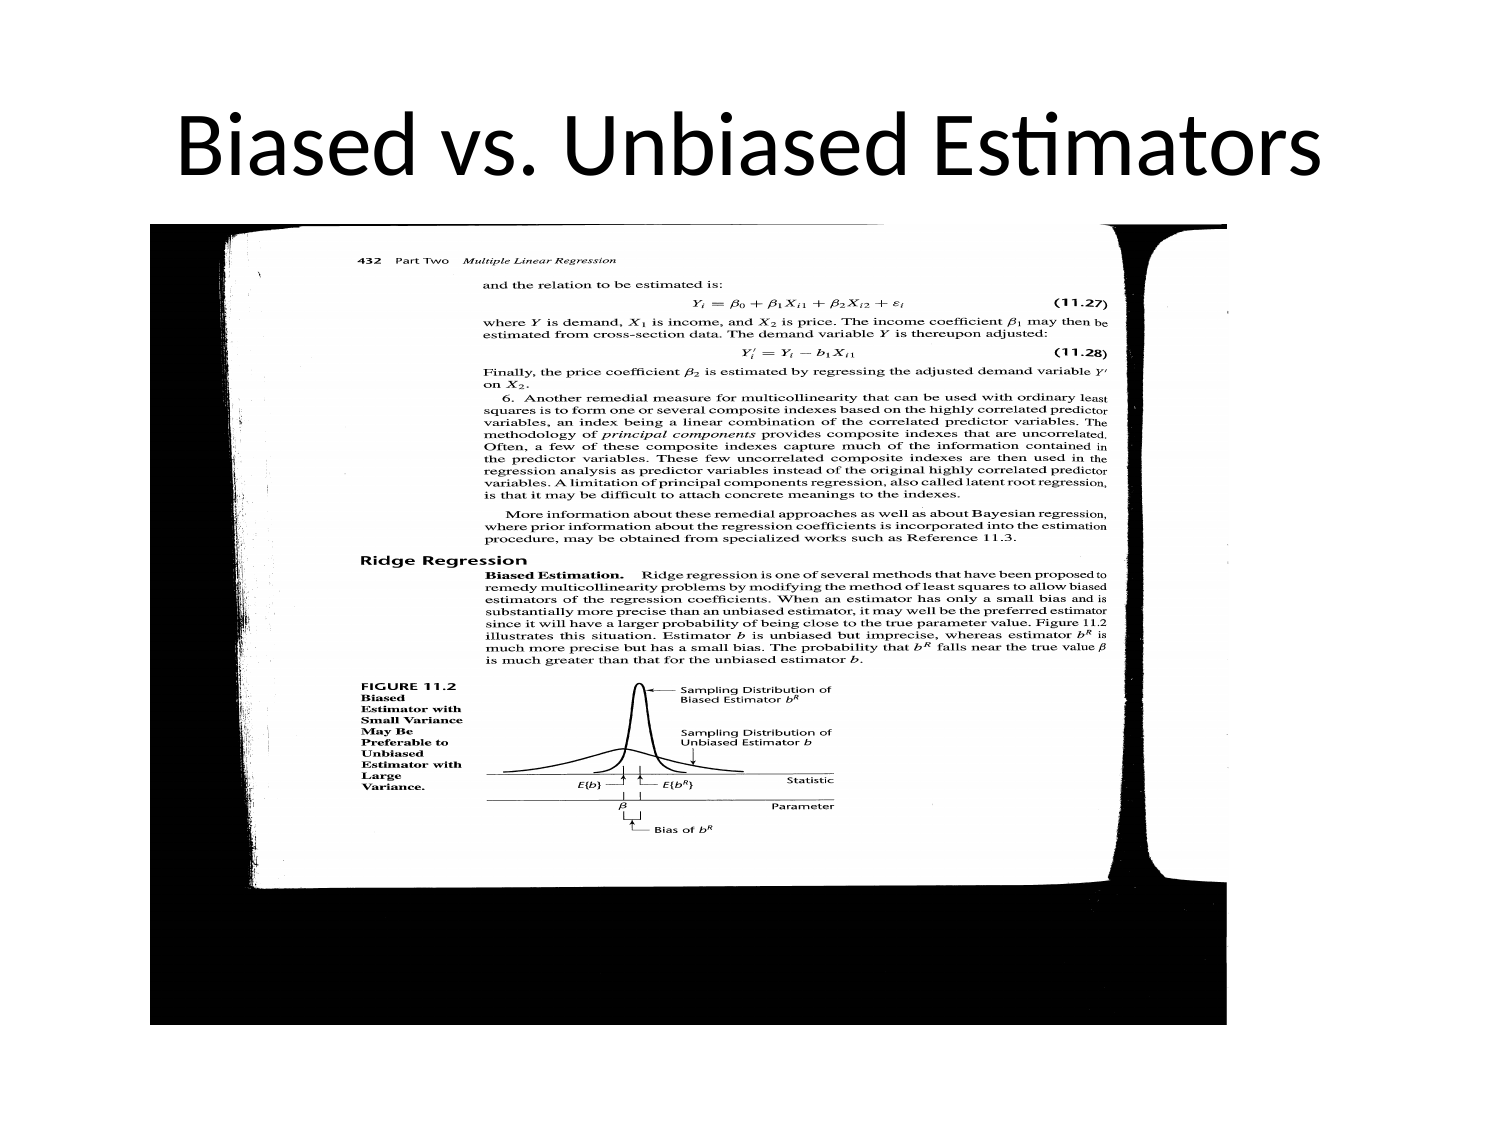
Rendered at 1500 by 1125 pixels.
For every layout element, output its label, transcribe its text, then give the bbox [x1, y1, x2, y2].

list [149, 224, 1229, 1026]
title Biased vs. Unbiased Estimators [75, 45, 1425, 233]
